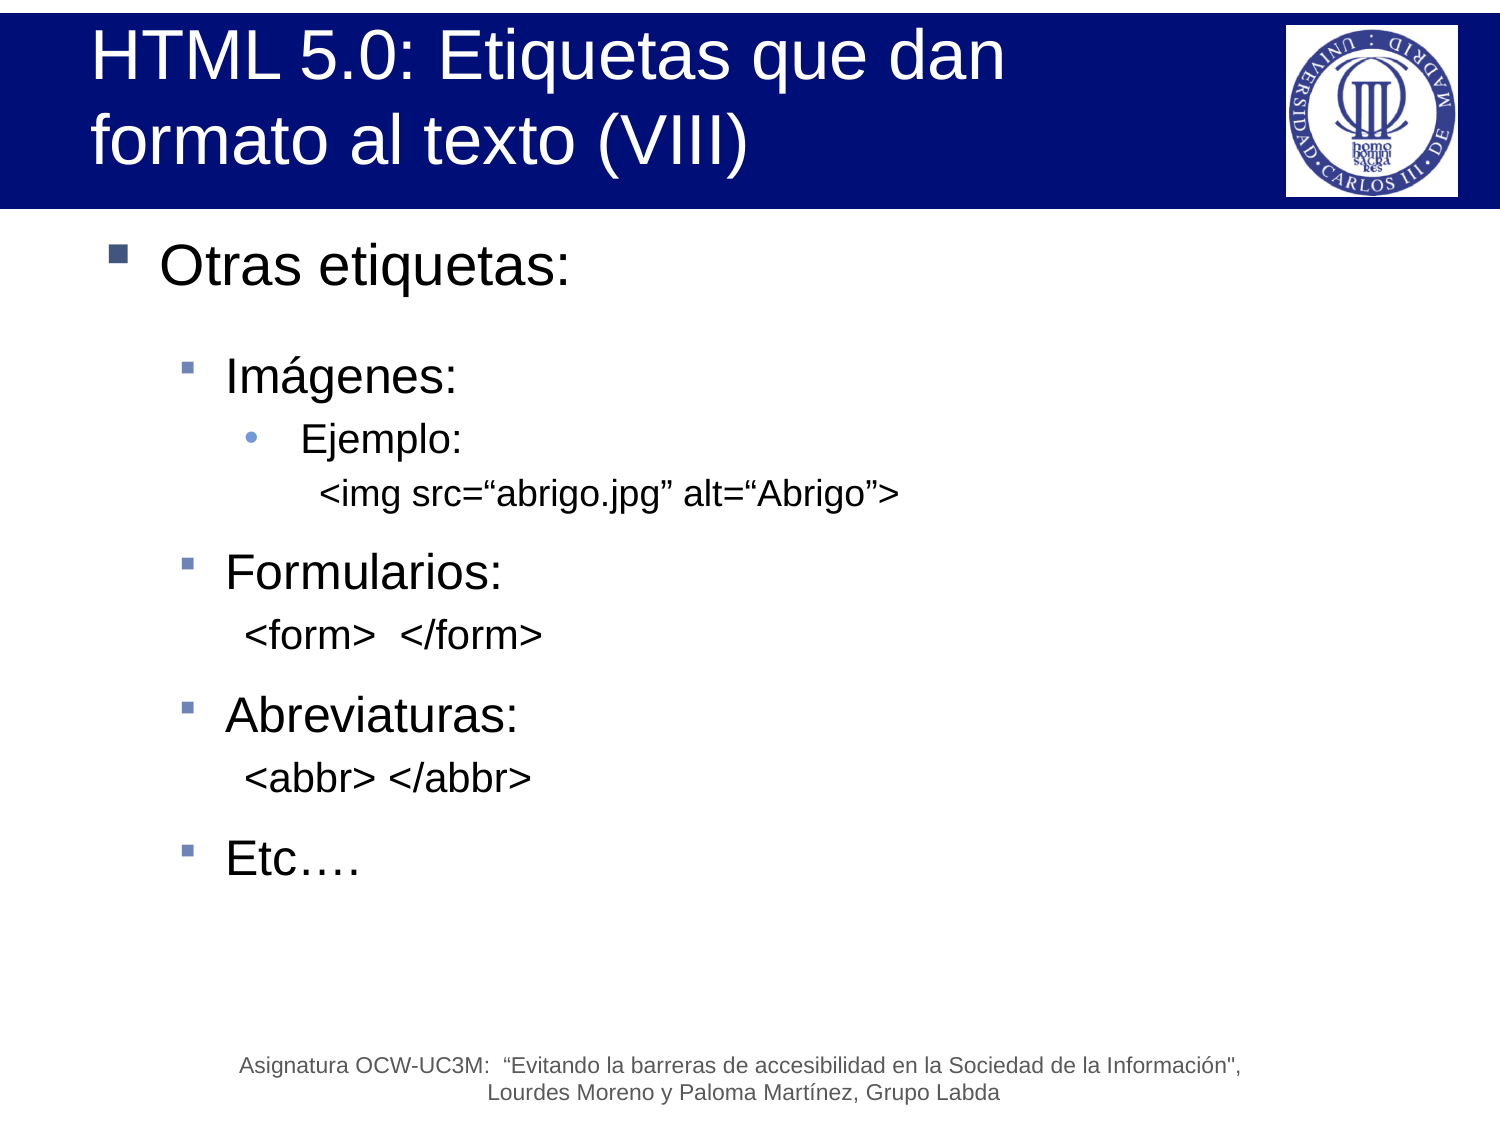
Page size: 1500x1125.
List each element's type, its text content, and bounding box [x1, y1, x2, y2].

list Otras etiquetas: Imágenes: Ejemplo: <img src=“abrigo.jpg” alt=“Abrigo”> Formularios: <form> </form> Abreviaturas: <abbr> </abbr> Etc…. [88, 220, 1473, 1047]
title HTML 5.0: Etiquetas que dan formato al texto (VIII) [75, 23, 1247, 164]
footer Asignatura OCW-UC3M: “Evitando la barreras de accesibilidad en la Sociedad de la Información", Lourdes Moreno y Paloma Martínez, Grupo Labda [64, 1042, 1424, 1125]
picture [1286, 25, 1458, 197]
